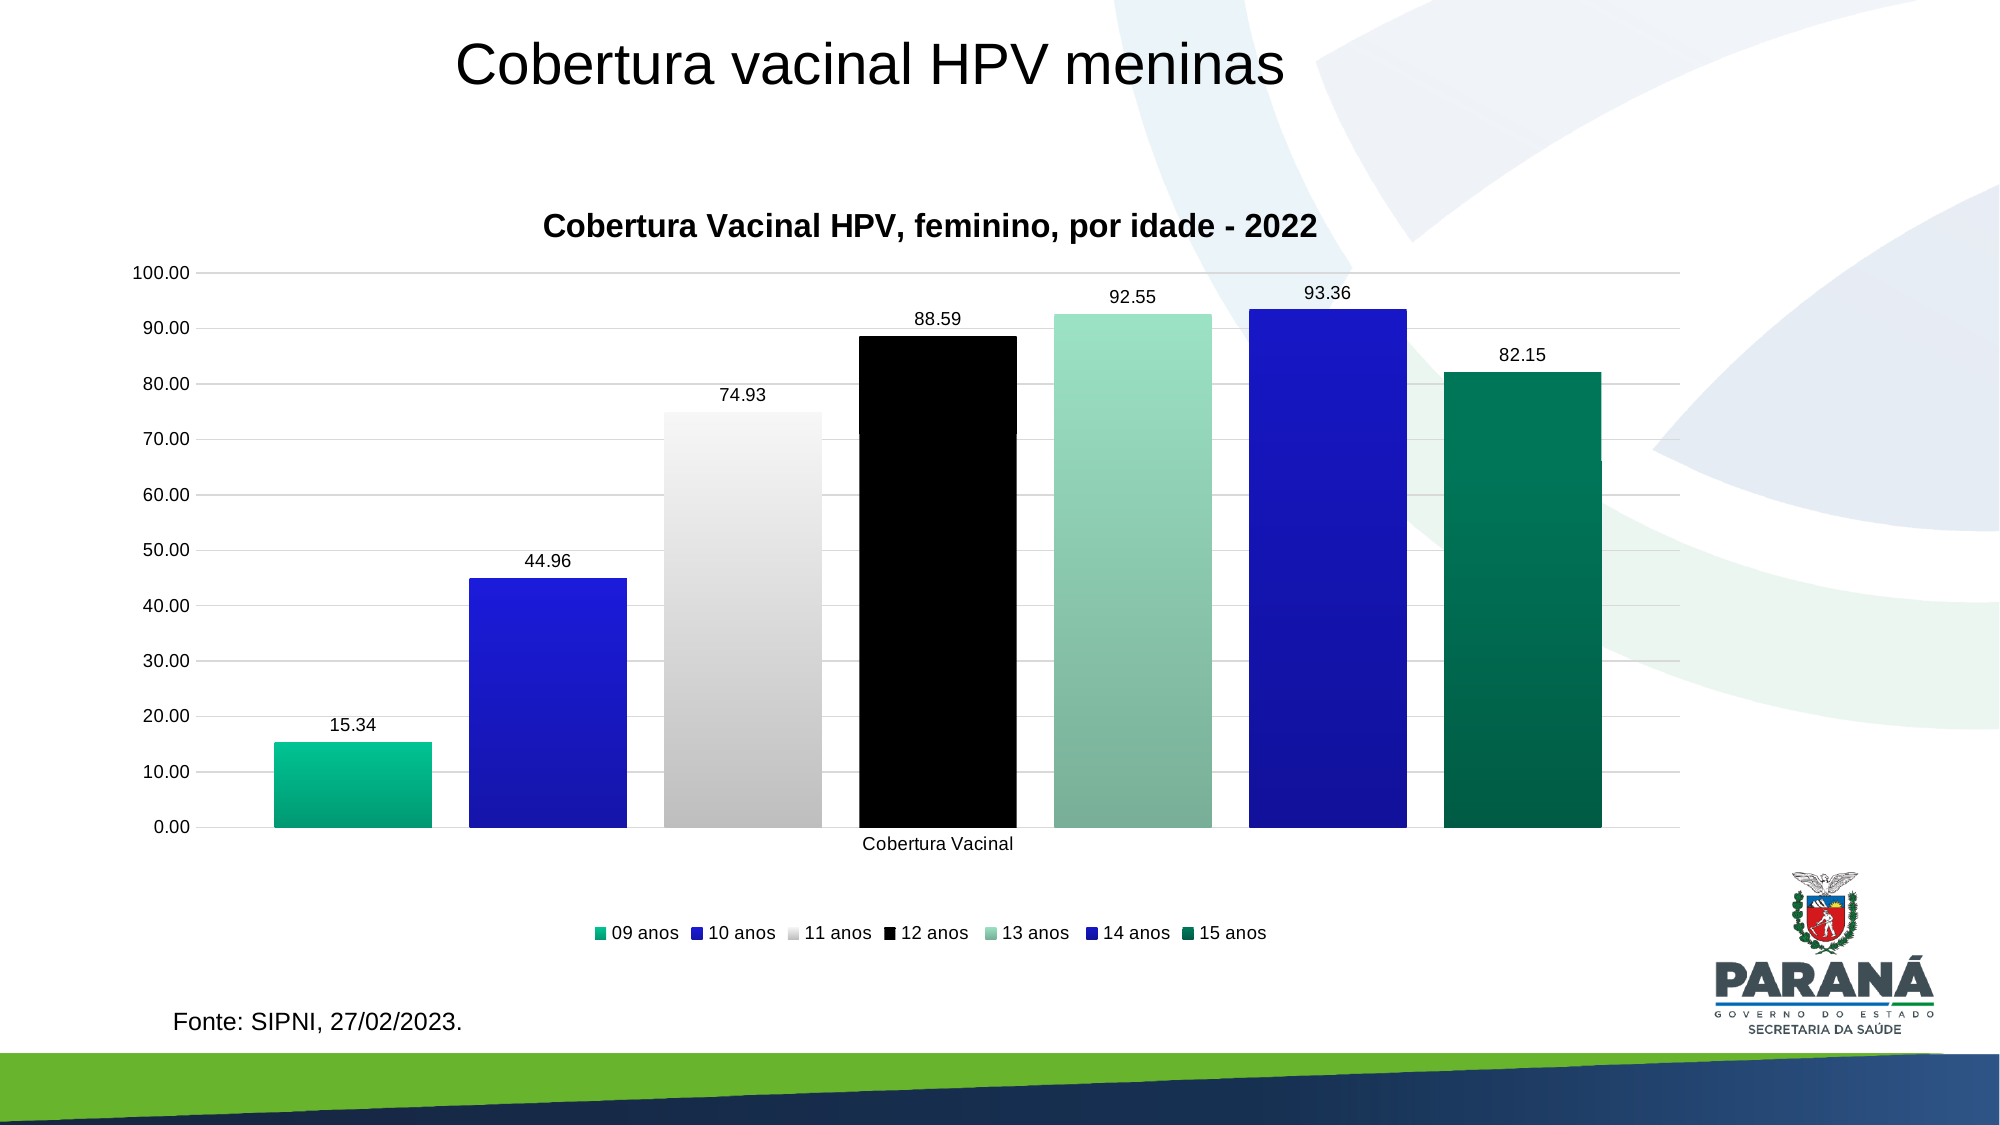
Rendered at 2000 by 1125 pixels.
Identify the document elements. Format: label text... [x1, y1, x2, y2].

title Cobertura vacinal HPV meninas [0, 34, 1747, 113]
chart [131, 174, 1700, 951]
picture [0, 0, 2000, 1125]
list Fonte: SIPNI, 27/02/2023. [172, 986, 799, 1036]
